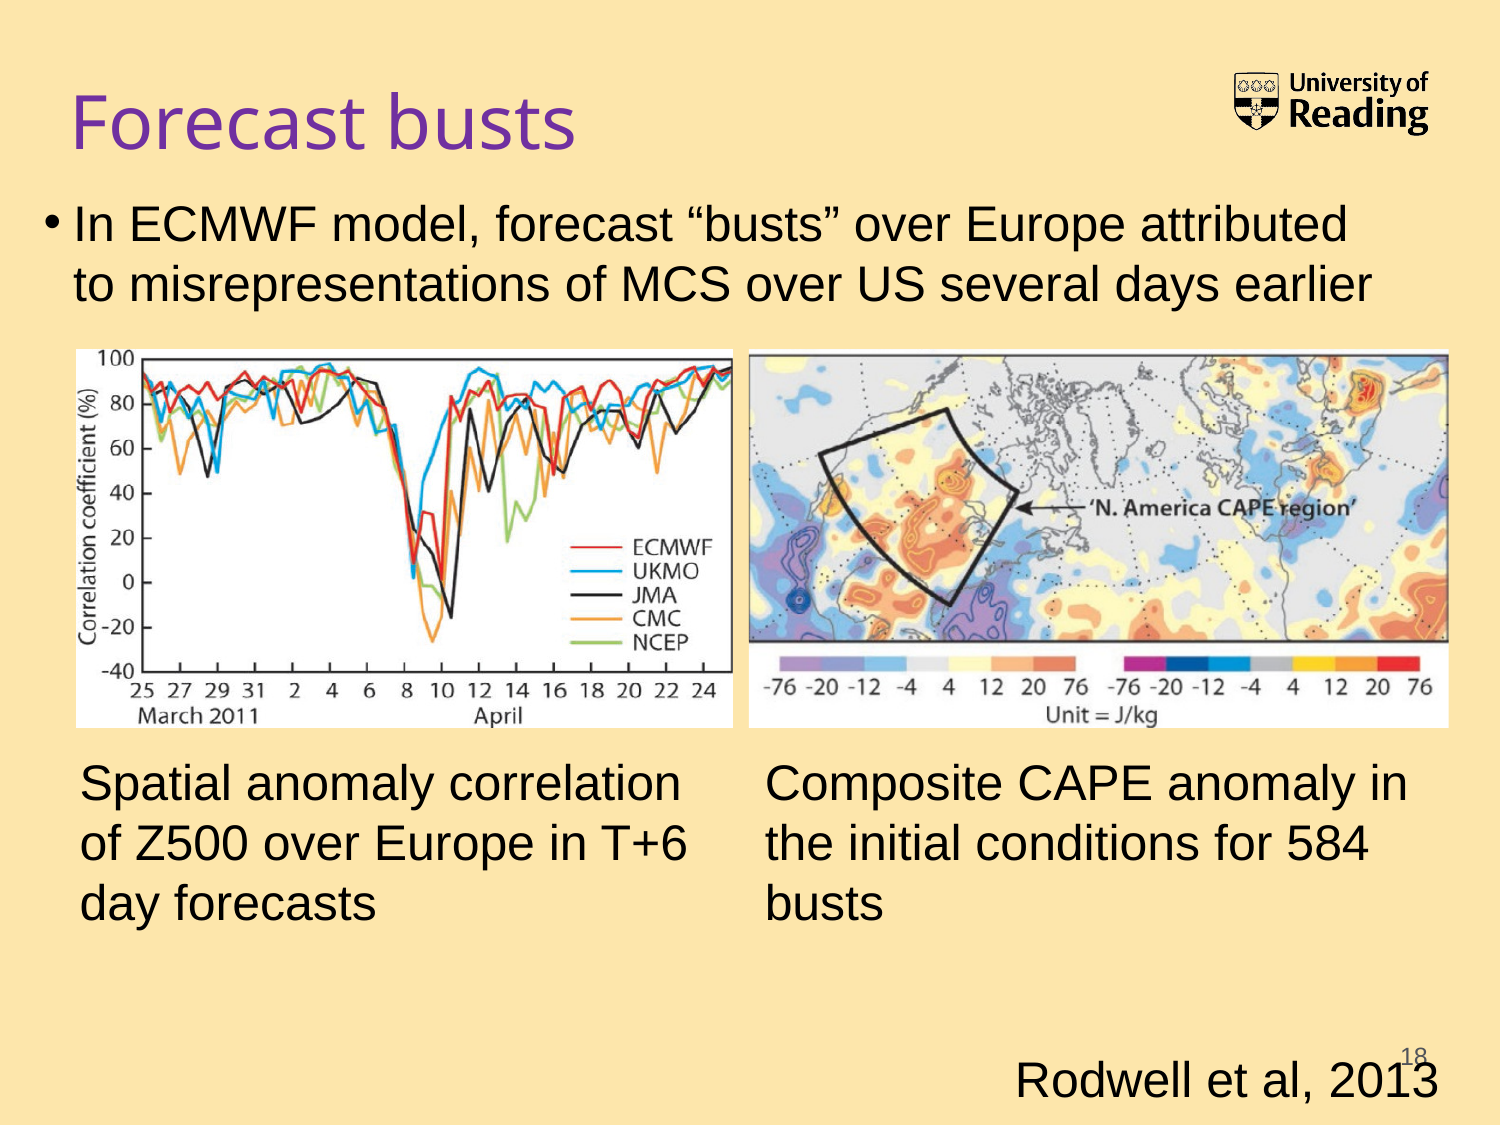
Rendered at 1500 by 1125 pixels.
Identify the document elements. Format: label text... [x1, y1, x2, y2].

text_box Spatial anomaly correlation of Z500 over Europe in T+6 day forecasts [64, 742, 733, 938]
text_box Rodwell et al, 2013 [986, 1040, 1500, 1116]
text_box Composite CAPE anomaly in the initial conditions for 584 busts [750, 742, 1457, 938]
picture [76, 349, 733, 728]
picture [748, 349, 1449, 728]
title Forecast busts [69, 28, 1428, 165]
list In ECMWF model, forecast “busts” over Europe attributed to misrepresentations of MCS over US several days earlier [43, 191, 1402, 840]
